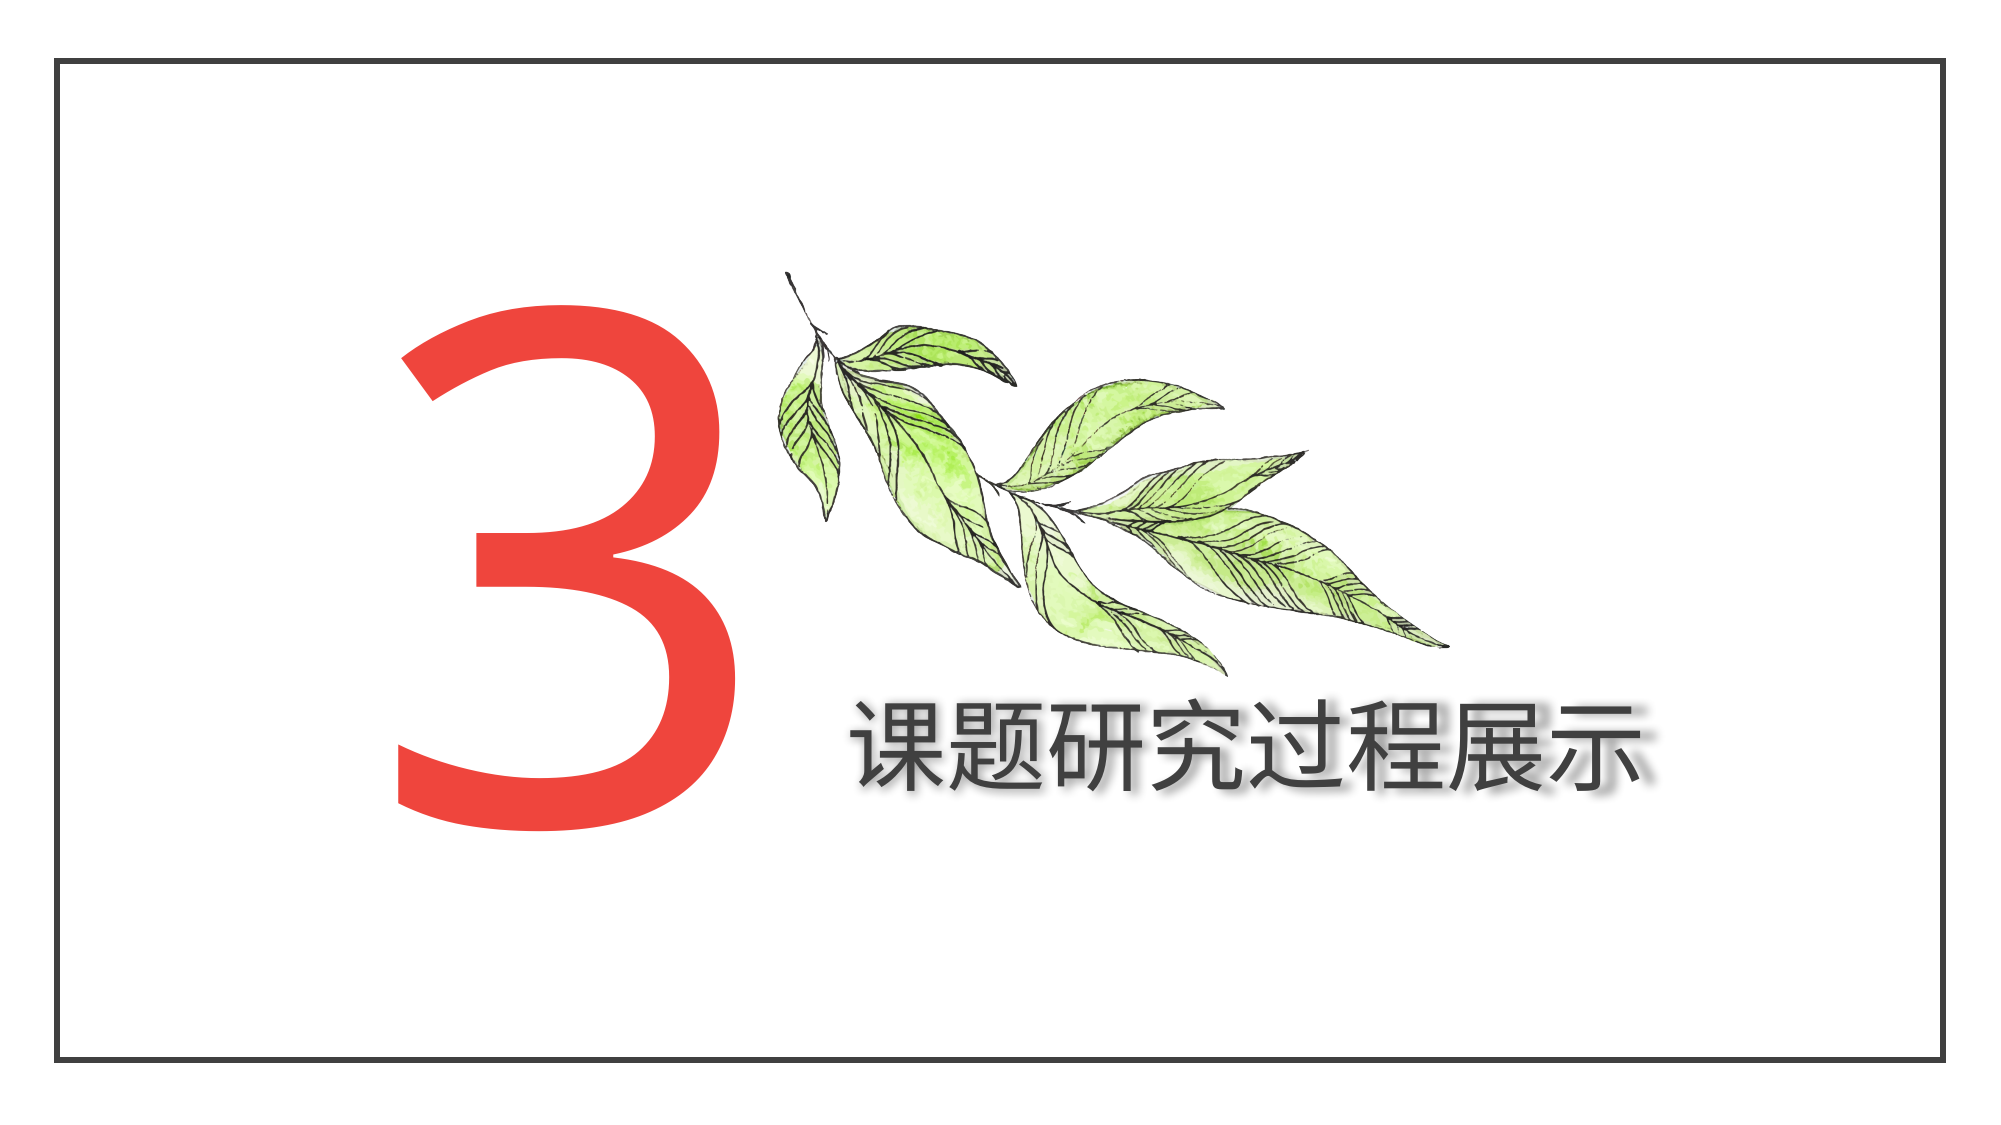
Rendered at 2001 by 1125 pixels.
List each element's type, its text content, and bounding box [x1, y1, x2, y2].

text_box 3 [352, 100, 750, 976]
text_box [56, 60, 1944, 1061]
picture [777, 271, 1450, 677]
text_box 课题研究过程展示 [831, 676, 1662, 811]
